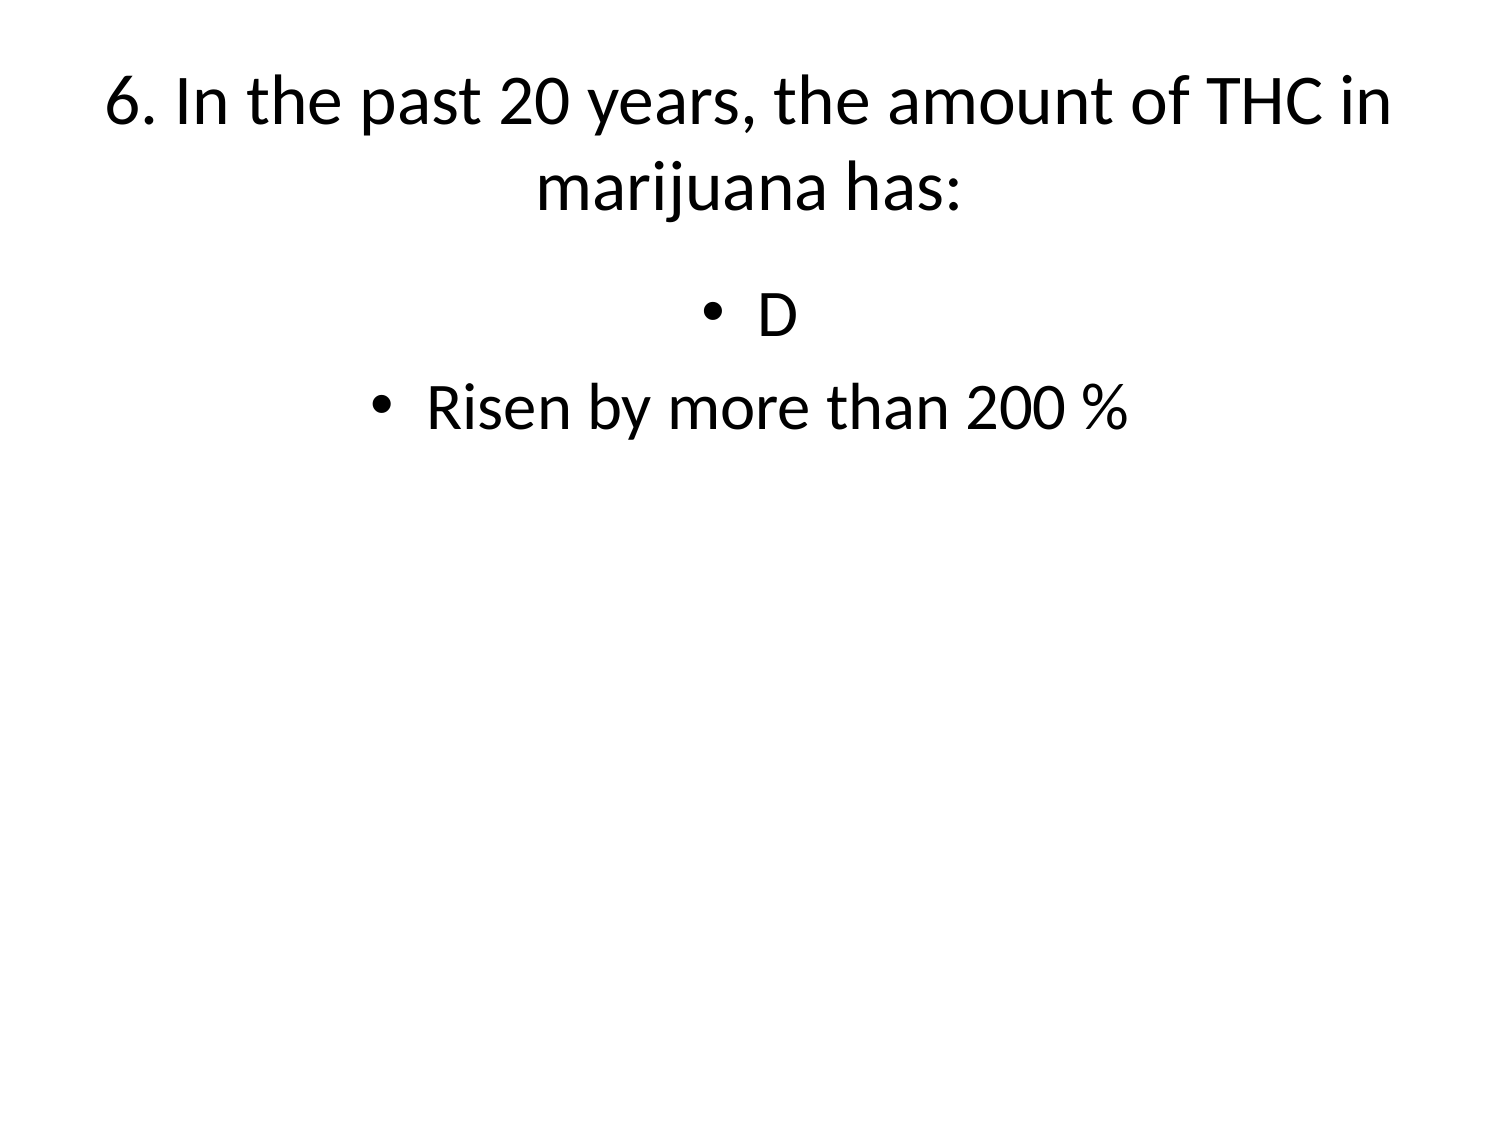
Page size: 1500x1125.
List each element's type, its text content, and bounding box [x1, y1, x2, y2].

title 6. In the past 20 years, the amount of THC in marijuana has: [75, 45, 1425, 233]
list D Risen by more than 200 % [75, 262, 1425, 1005]
